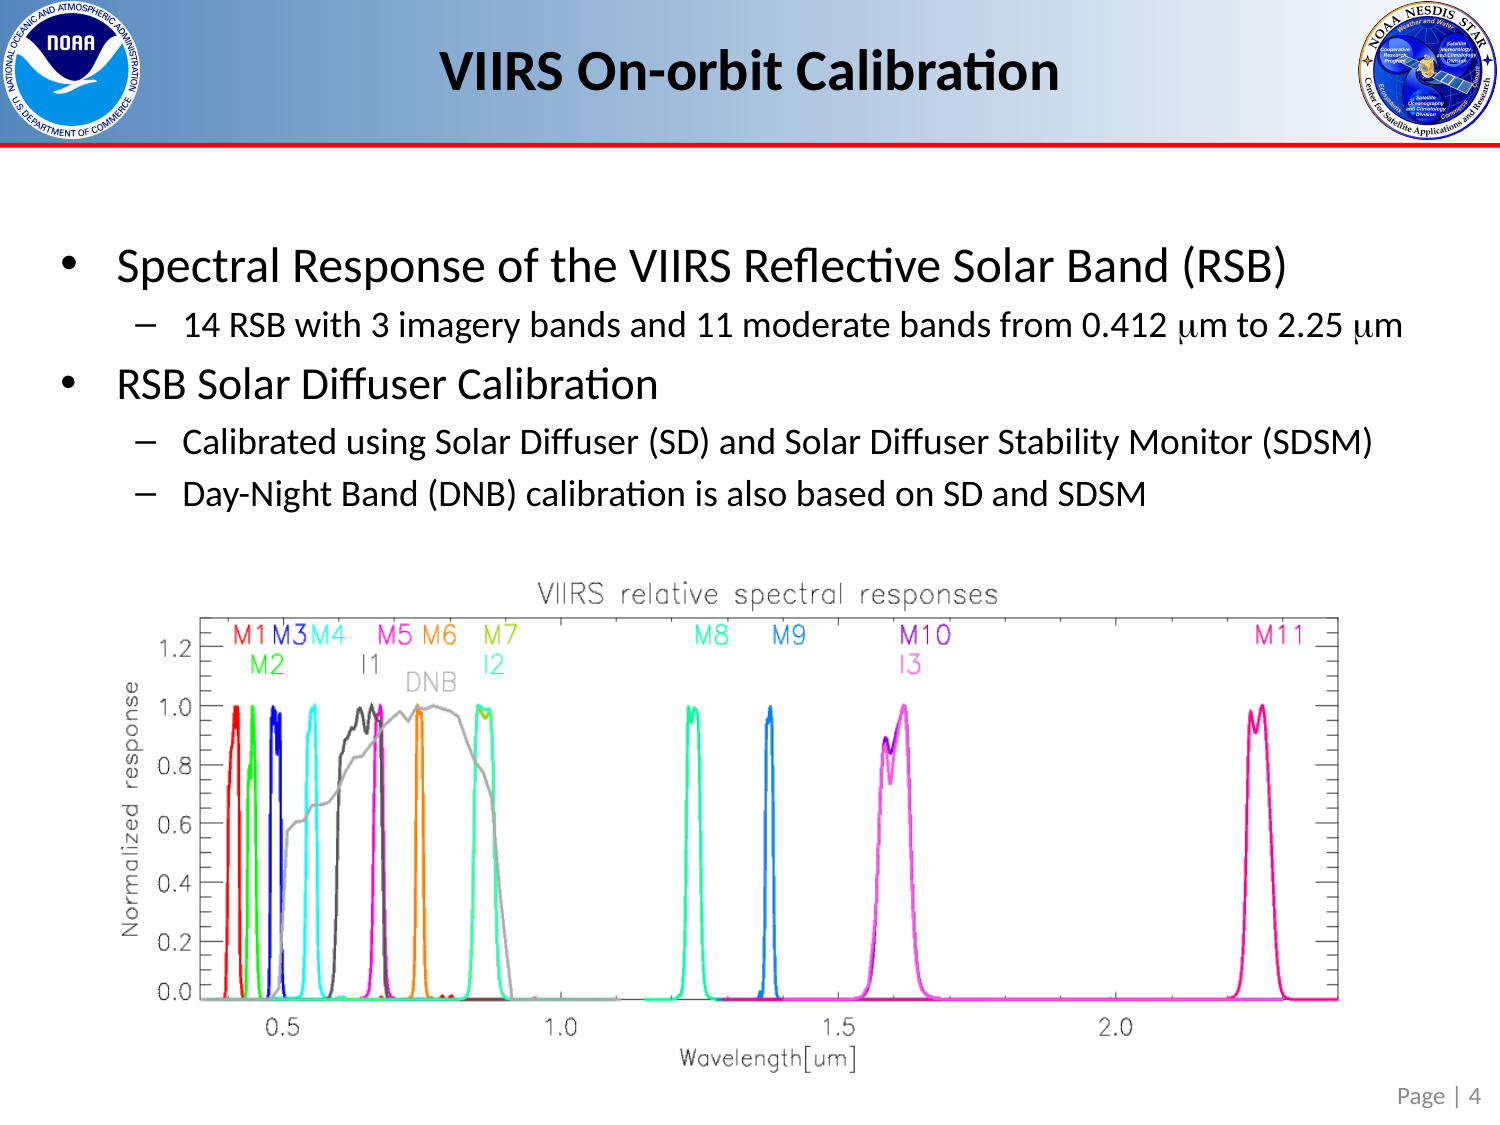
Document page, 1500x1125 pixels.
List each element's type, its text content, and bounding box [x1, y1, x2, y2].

picture [3, 1, 140, 139]
picture [1358, 1, 1497, 140]
list Spectral Response of the VIIRS Reflective Solar Band (RSB) 14 RSB with 3 imagery bands and 11 moderate bands from 0.412 m to 2.25 m RSB Solar Diffuser Calibration Calibrated using Solar Diffuser (SD) and Solar Diffuser Stability Monitor (SDSM) Day-Night Band (DNB) calibration is also based on SD and SDSM [45, 224, 1467, 546]
slide_number Page | 4 [1146, 1065, 1497, 1125]
title VIIRS On-orbit Calibration [75, 0, 1425, 135]
picture [96, 573, 1360, 1078]
